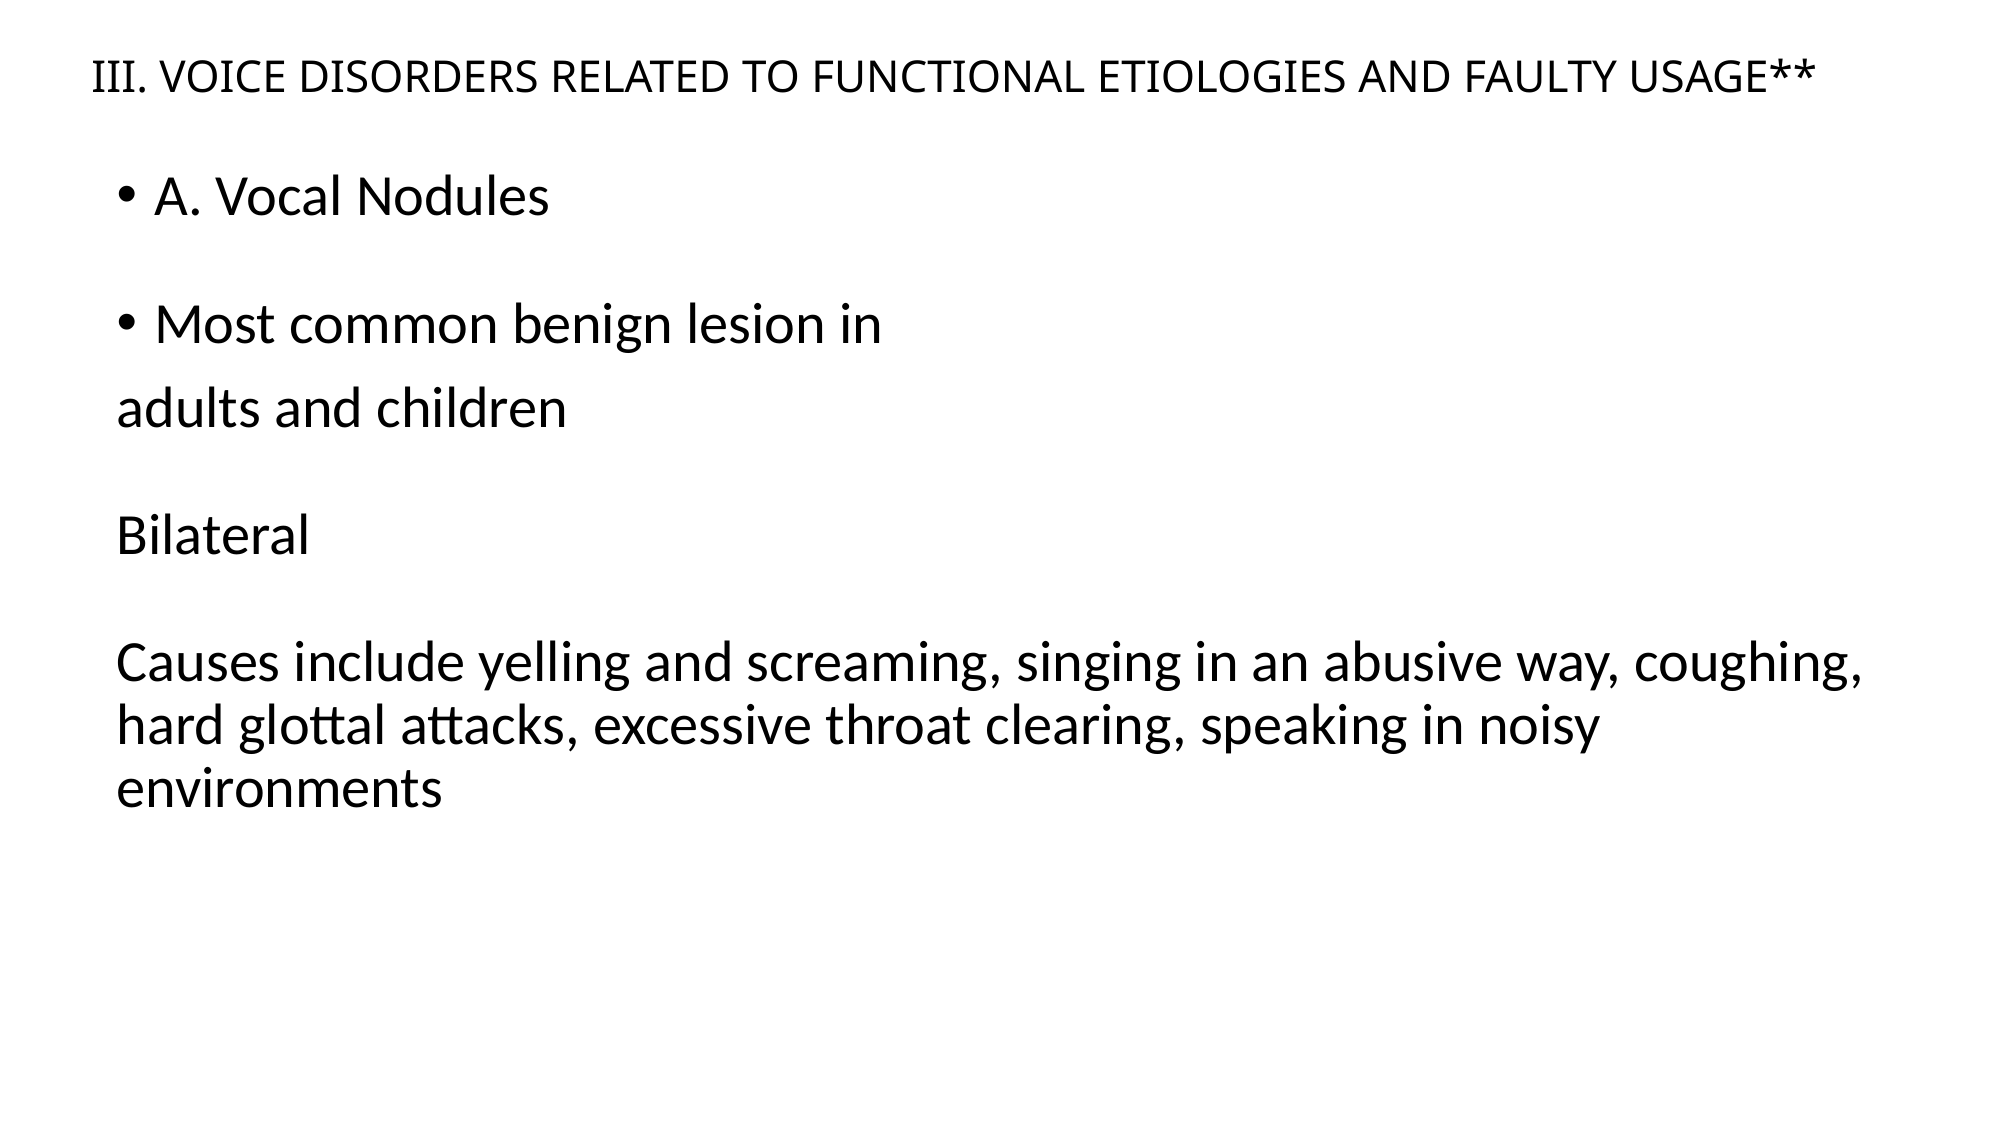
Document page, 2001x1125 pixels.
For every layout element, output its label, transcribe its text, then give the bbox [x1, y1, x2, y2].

list A. Vocal Nodules Most common benign lesion in adults and children Bilateral Causes include yelling and screaming, singing in an abusive way, coughing, hard glottal attacks, excessive throat clearing, speaking in noisy environments [101, 157, 1925, 870]
title III. VOICE DISORDERS RELATED TO FUNCTIONAL ETIOLOGIES AND FAULTY USAGE** [76, 28, 1900, 129]
